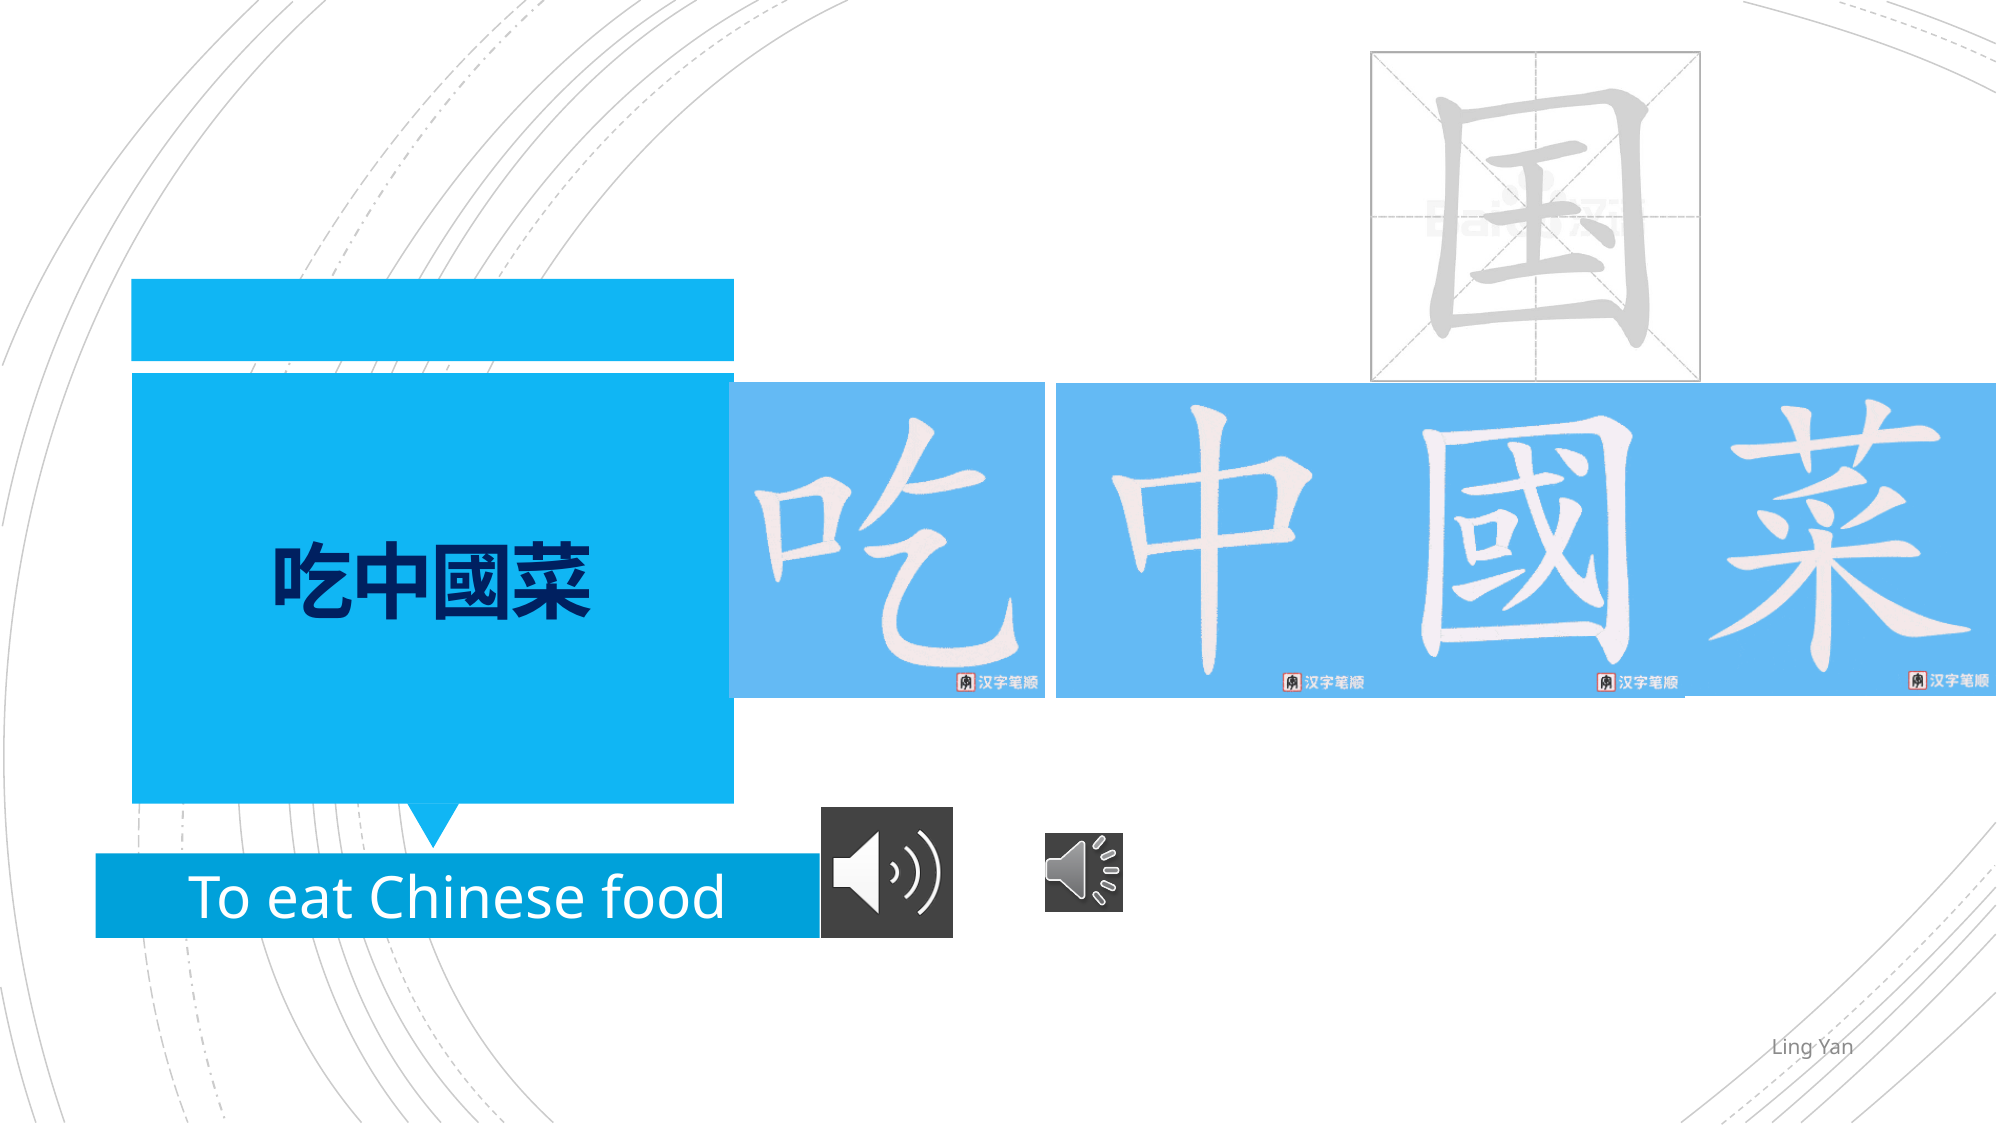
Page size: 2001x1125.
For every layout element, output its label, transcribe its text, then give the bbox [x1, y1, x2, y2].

picture [819, 805, 954, 940]
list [729, 382, 1045, 698]
title 吃中國菜 [145, 385, 720, 789]
text_box To eat Chinese food [95, 853, 819, 938]
picture [1043, 832, 1125, 913]
picture [1056, 51, 1997, 698]
footer Ling Yan [131, 1021, 1869, 1074]
